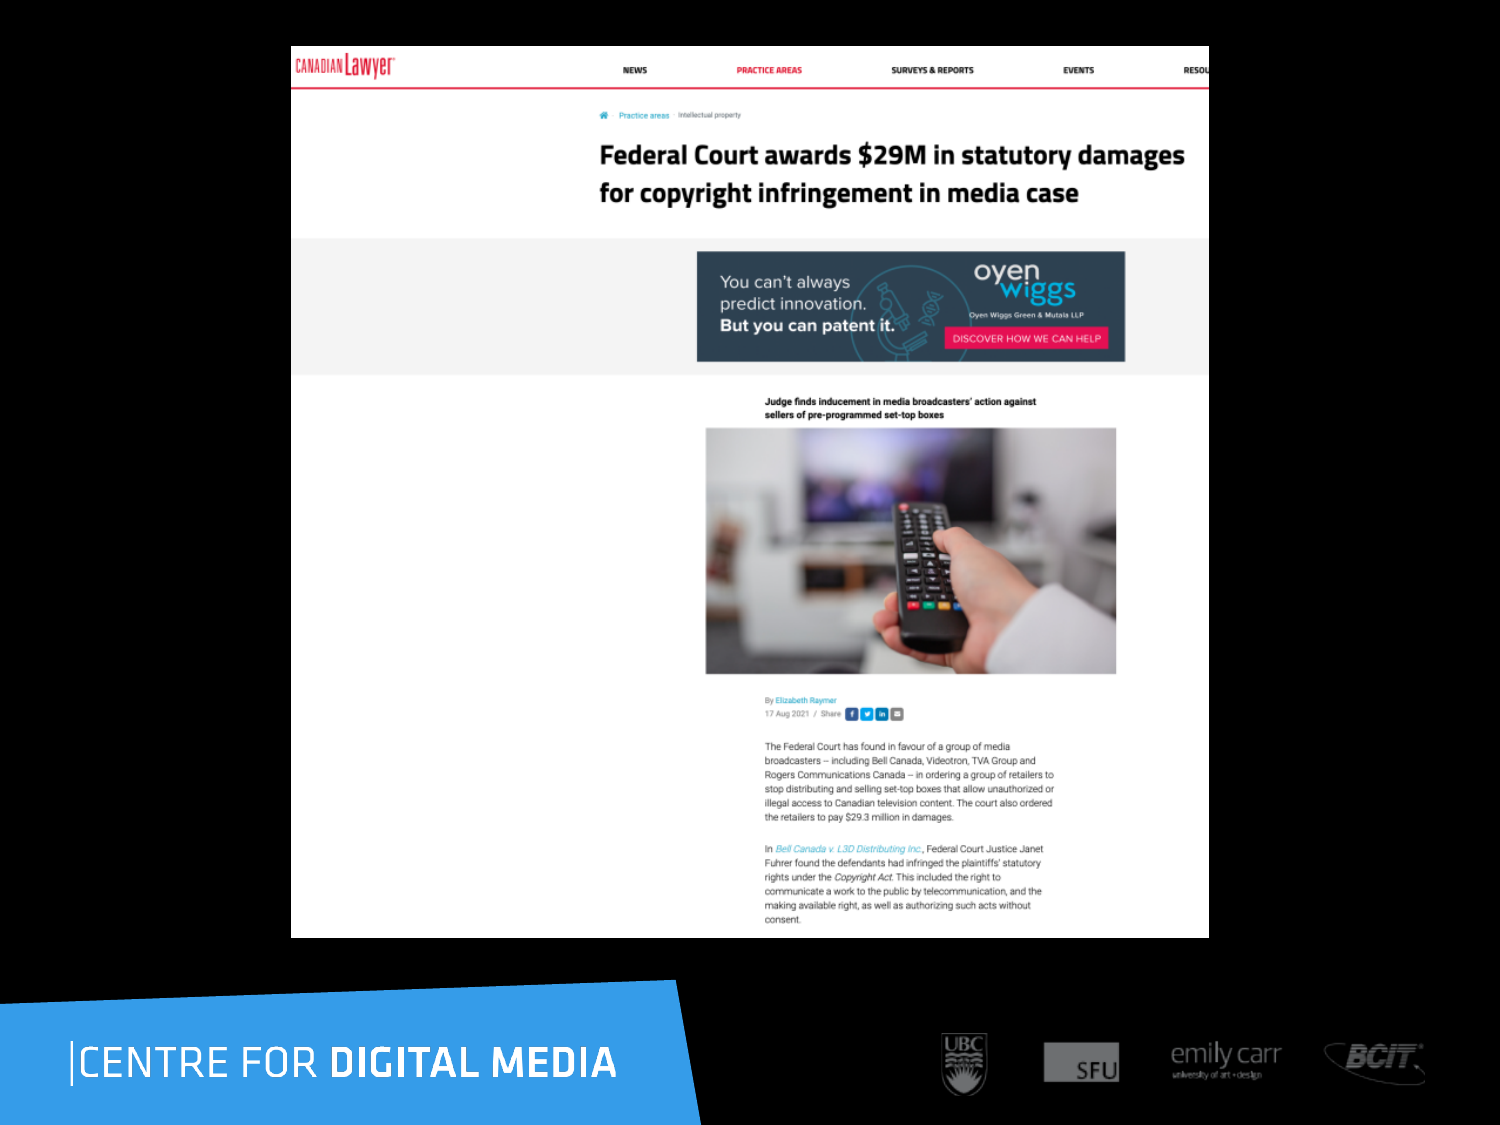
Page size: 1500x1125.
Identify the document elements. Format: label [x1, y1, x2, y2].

picture [291, 46, 1209, 939]
